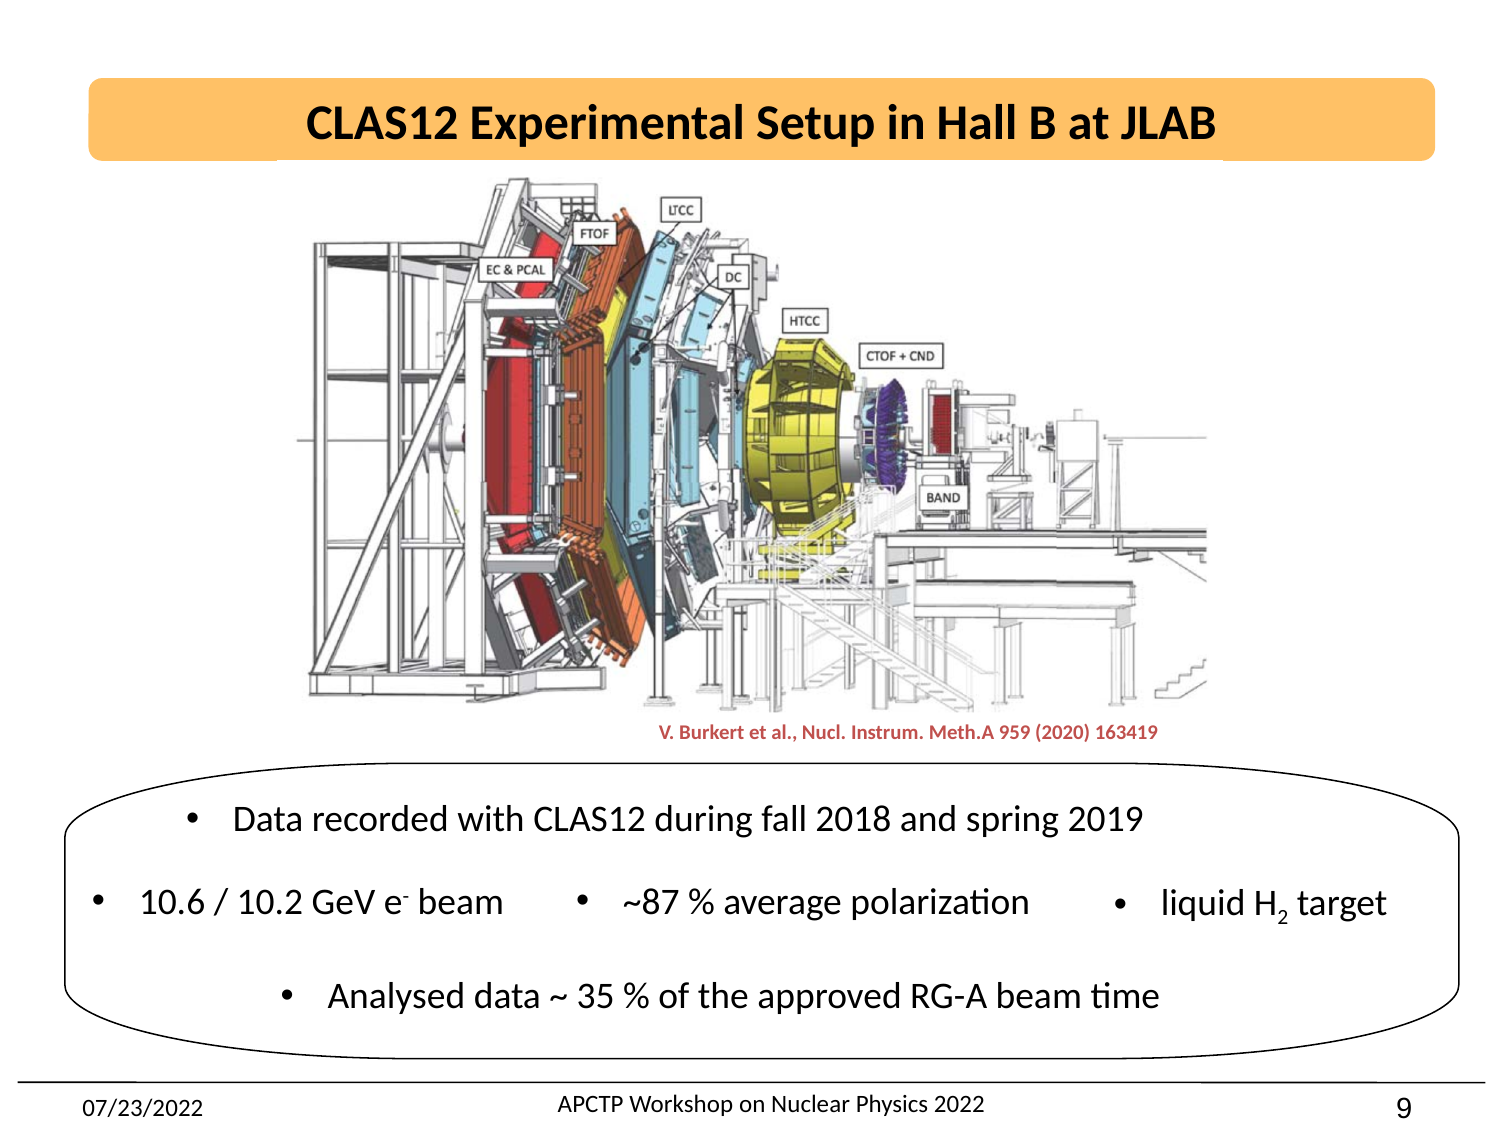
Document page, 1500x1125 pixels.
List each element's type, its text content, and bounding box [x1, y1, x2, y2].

text_box CLAS12 Experimental Setup in Hall B at JLAB [88, 78, 1436, 161]
text_box [64, 763, 1459, 1059]
text_box liquid H2 target [1098, 870, 1436, 937]
picture [277, 160, 1223, 718]
text_box Analysed data ~ 35 % of the approved RG-A beam time [265, 964, 1283, 1024]
text_box Data recorded with CLAS12 during fall 2018 and spring 2019 [171, 786, 1273, 847]
text_box V. Burkert et al., Nucl. Instrum. Meth.A 959 (2020) 163419 [643, 711, 1238, 752]
